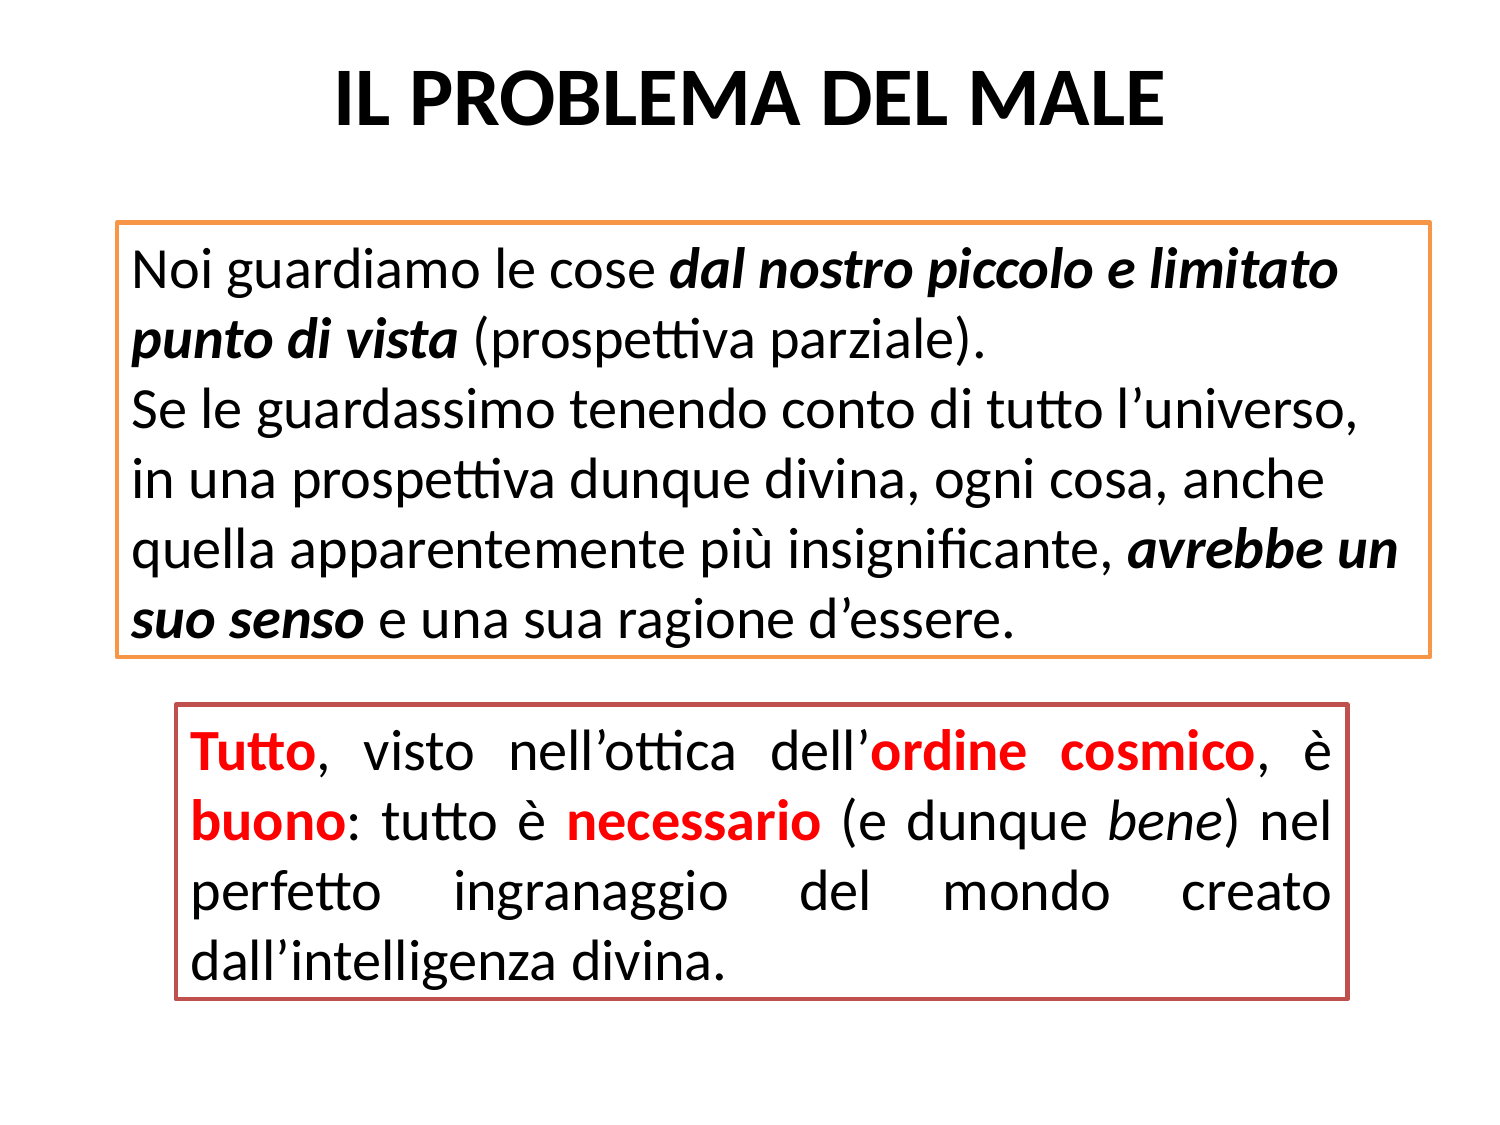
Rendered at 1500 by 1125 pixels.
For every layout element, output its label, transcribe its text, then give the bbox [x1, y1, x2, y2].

text_box Tutto, visto nell’ottica dell’ordine cosmico, è buono: tutto è necessario (e dunque bene) nel perfetto ingranaggio del mondo creato dall’intelligenza divina. [174, 702, 1350, 1001]
text_box Noi guardiamo le cose dal nostro piccolo e limitato punto di vista (prospettiva parziale). Se le guardassimo tenendo conto di tutto l’universo, in una prospettiva dunque divina, ogni cosa, anche quella apparentemente più insignificante, avrebbe un suo senso e una sua ragione d’essere. [115, 220, 1432, 659]
text_box IL PROBLEMA DEL MALE [292, 35, 1207, 150]
